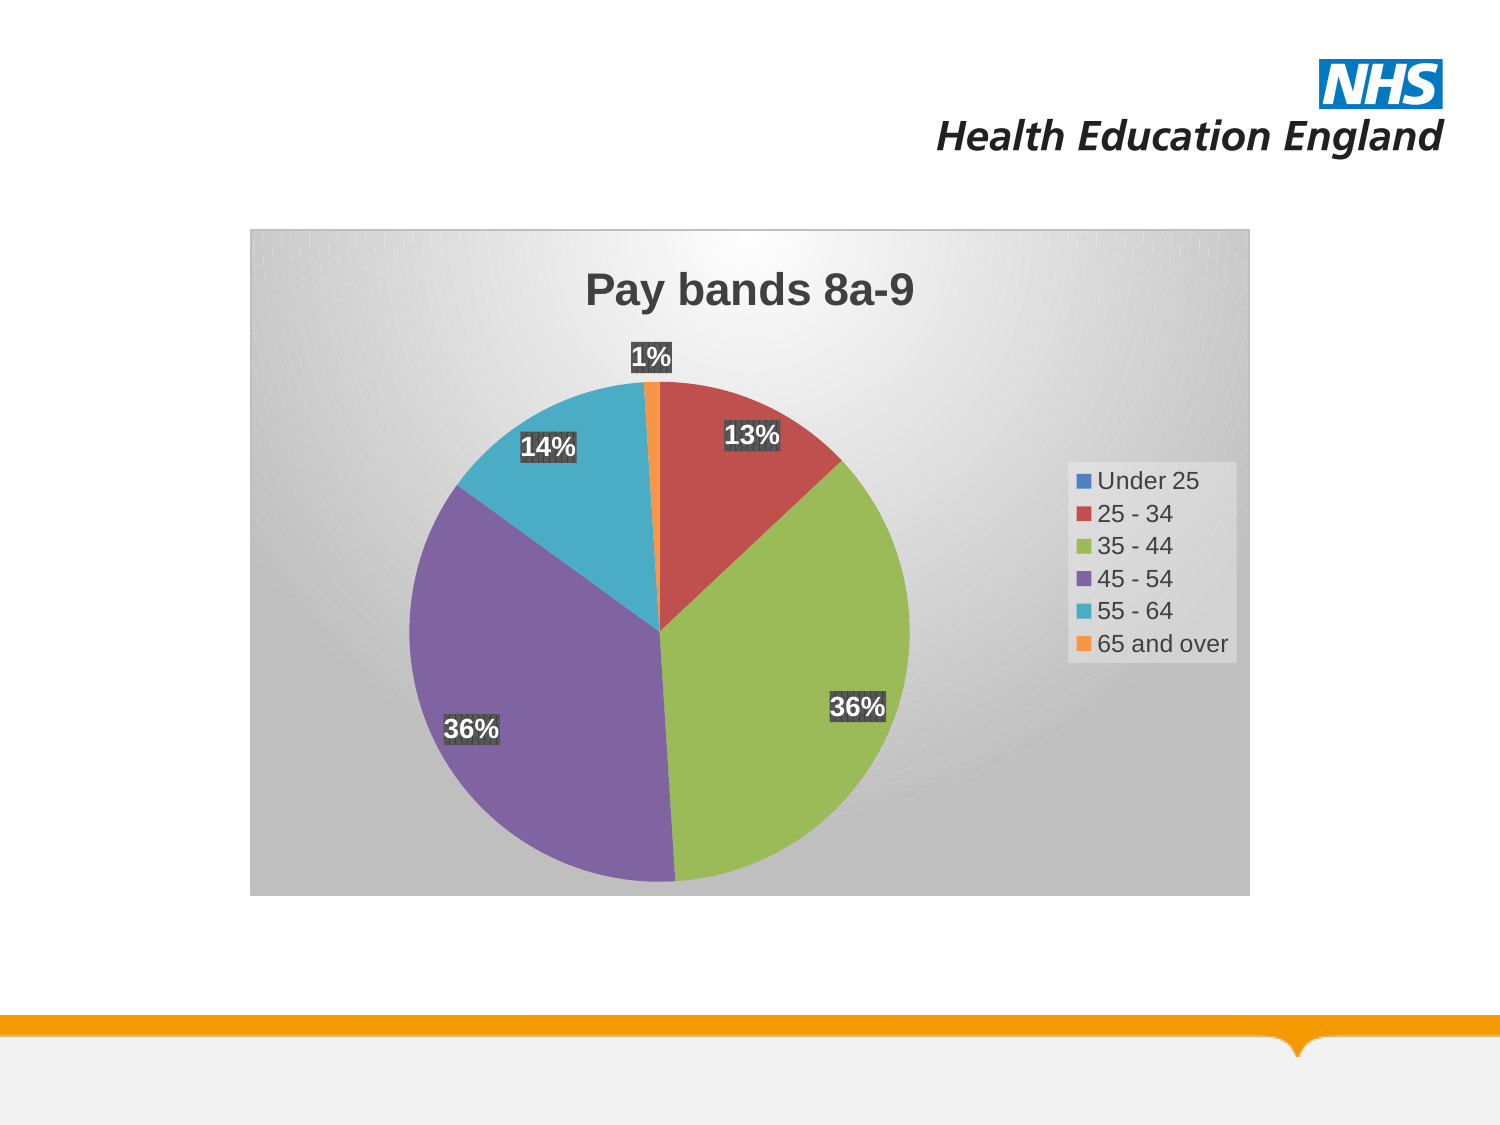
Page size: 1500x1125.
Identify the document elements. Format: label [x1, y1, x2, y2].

picture [936, 59, 1445, 160]
chart [249, 228, 1251, 897]
